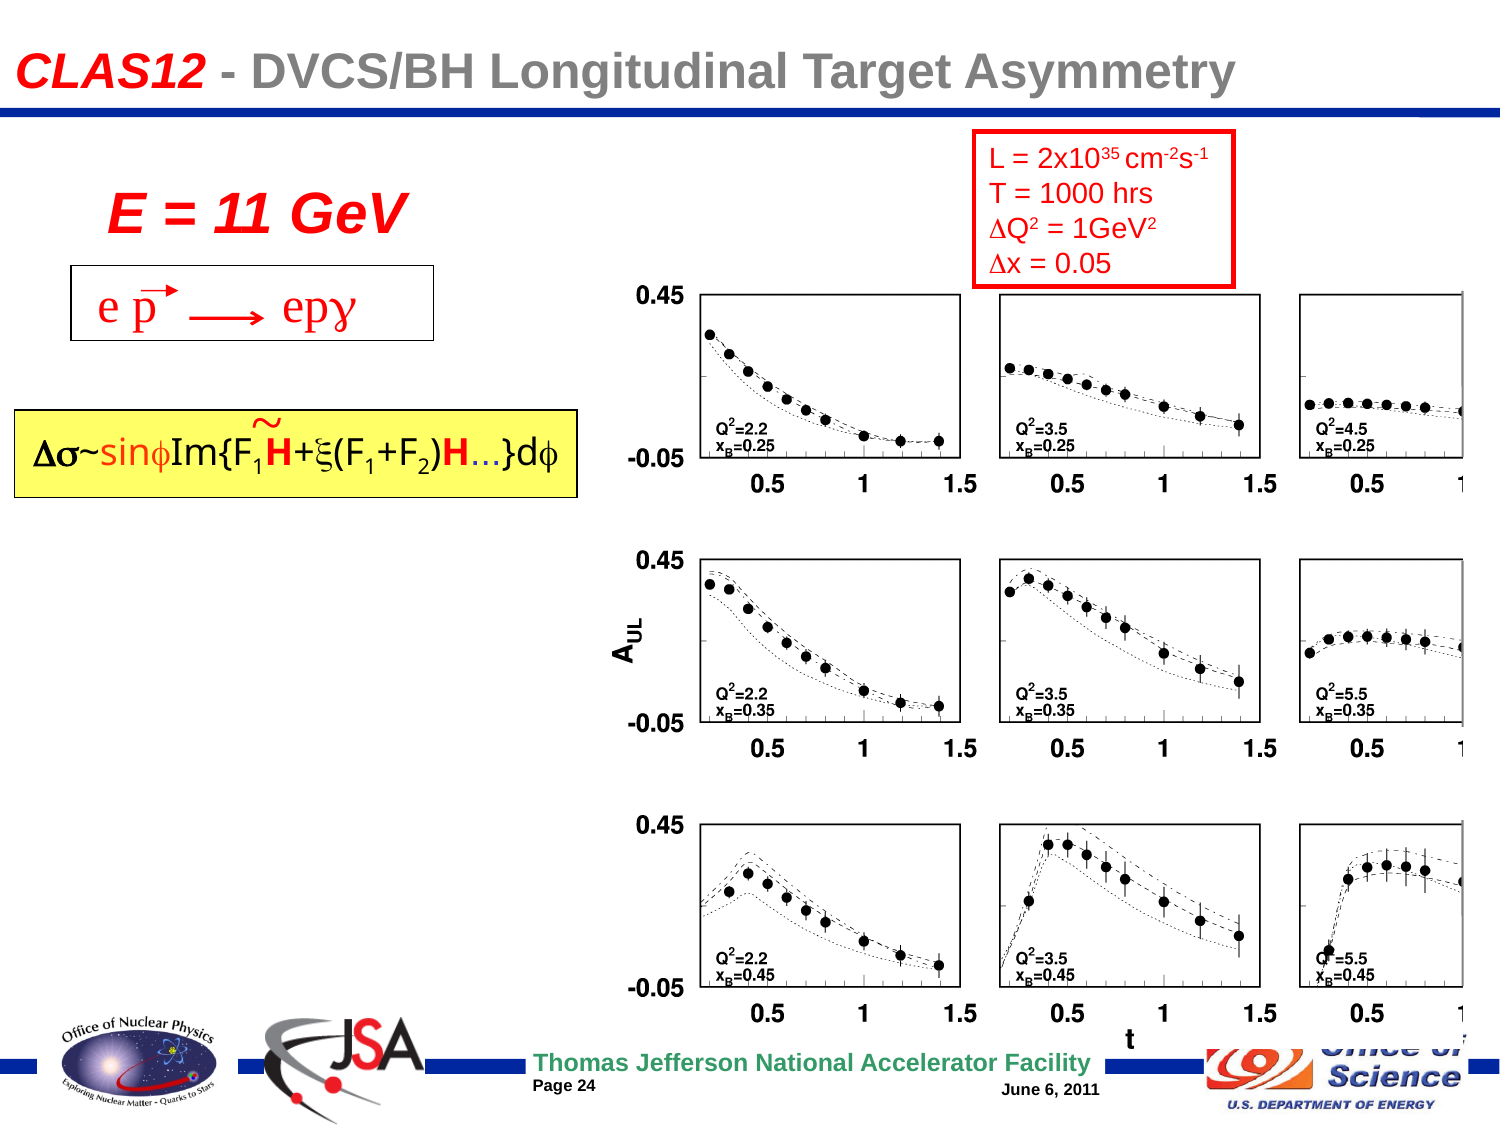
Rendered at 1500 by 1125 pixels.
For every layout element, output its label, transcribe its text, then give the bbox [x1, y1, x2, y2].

text_box L = 2x1035 cm-2s-1 T = 1000 hrs DQ2 = 1GeV2 Dx = 0.05 [973, 131, 1234, 284]
text_box ~ [251, 383, 284, 454]
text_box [70, 265, 434, 342]
text_box CLAS12 - DVCS/BH Longitudinal Target Asymmetry [0, 31, 1338, 106]
picture [612, 285, 1463, 1049]
picture [37, 1012, 238, 1117]
text_box [14, 410, 577, 498]
text_box E = 11 GeV [93, 168, 422, 253]
picture [264, 1017, 425, 1125]
text_box Ds~sinfIm{F1H+x(F1+F2)H...}df [18, 420, 574, 487]
